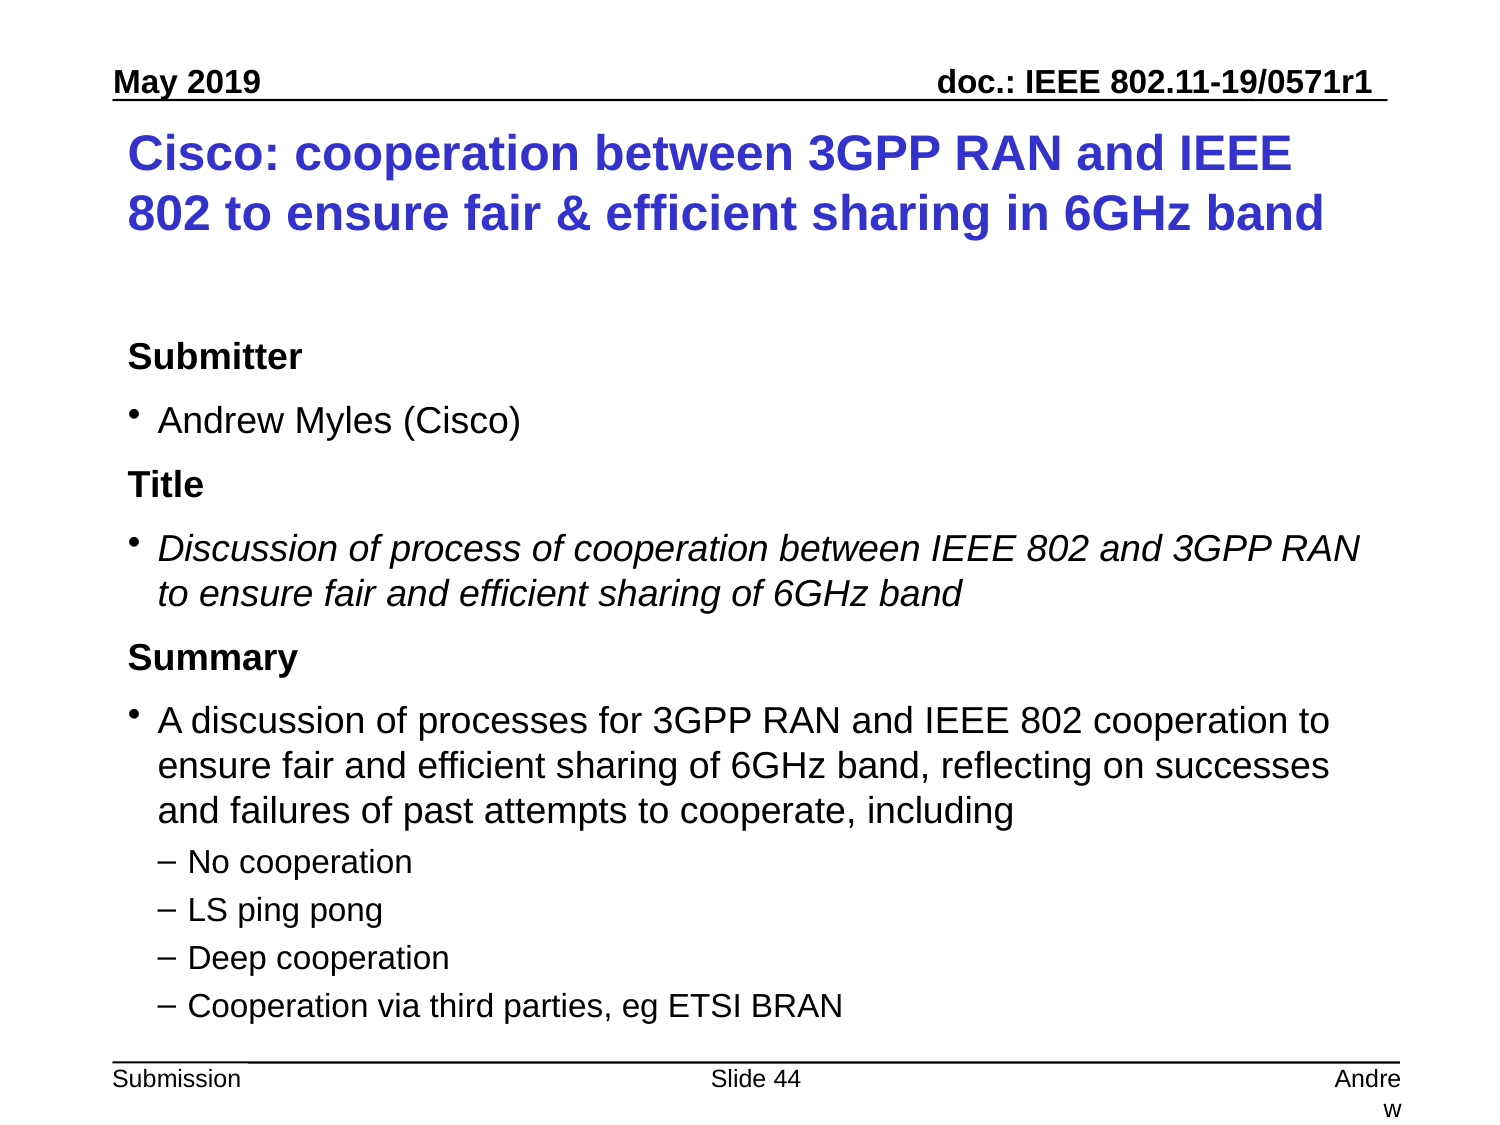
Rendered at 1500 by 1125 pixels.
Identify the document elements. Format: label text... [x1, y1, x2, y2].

list Submitter Andrew Myles (Cisco) Title Discussion of process of cooperation between IEEE 802 and 3GPP RAN to ensure fair and efficient sharing of 6GHz band Summary A discussion of processes for 3GPP RAN and IEEE 802 cooperation to ensure fair and efficient sharing of 6GHz band, reflecting on successes and failures of past attempts to cooperate, including No cooperation LS ping pong Deep cooperation Cooperation via third parties, eg ETSI BRAN [112, 324, 1388, 1000]
slide_number Slide 44 [709, 1061, 803, 1093]
footer Andrew Myles, Cisco [1320, 1061, 1402, 1093]
title Cisco: cooperation between 3GPP RAN and IEEE 802 to ensure fair & efficient sharing in 6GHz band [112, 112, 1388, 288]
